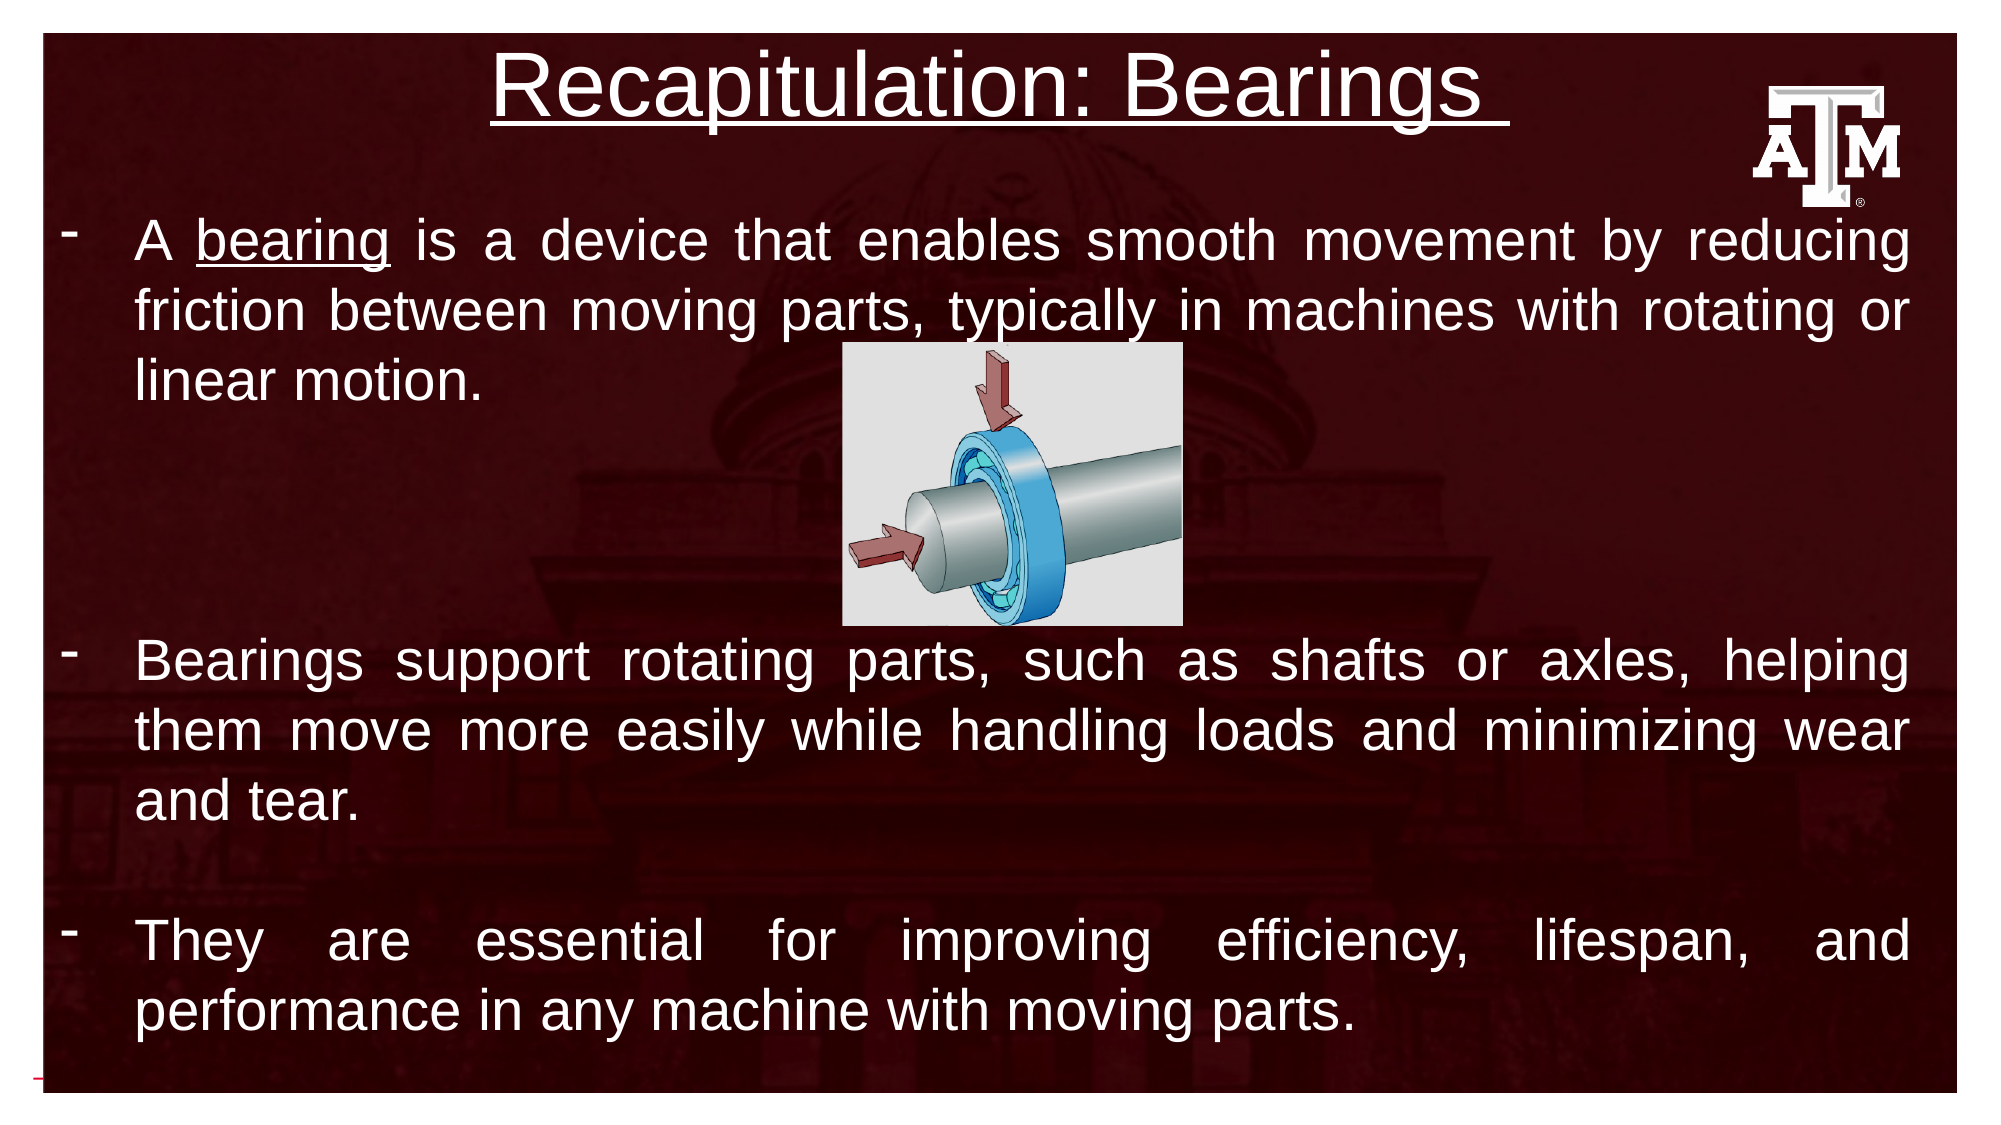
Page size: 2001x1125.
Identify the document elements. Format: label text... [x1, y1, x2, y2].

text_box Recapitulation: Bearings [246, 29, 1754, 194]
picture [841, 342, 1184, 626]
picture [43, 33, 1957, 1093]
picture [1777, 144, 1783, 151]
text_box A bearing is a device that enables smooth movement by reducing friction between moving parts, typically in machines with rotating or linear motion. Bearings support rotating parts, such as shafts or axles, helping them move more easily while handling loads and minimizing wear and tear. They are essential for improving efficiency, lifespan, and performance in any machine with moving parts. [45, 194, 1929, 1050]
